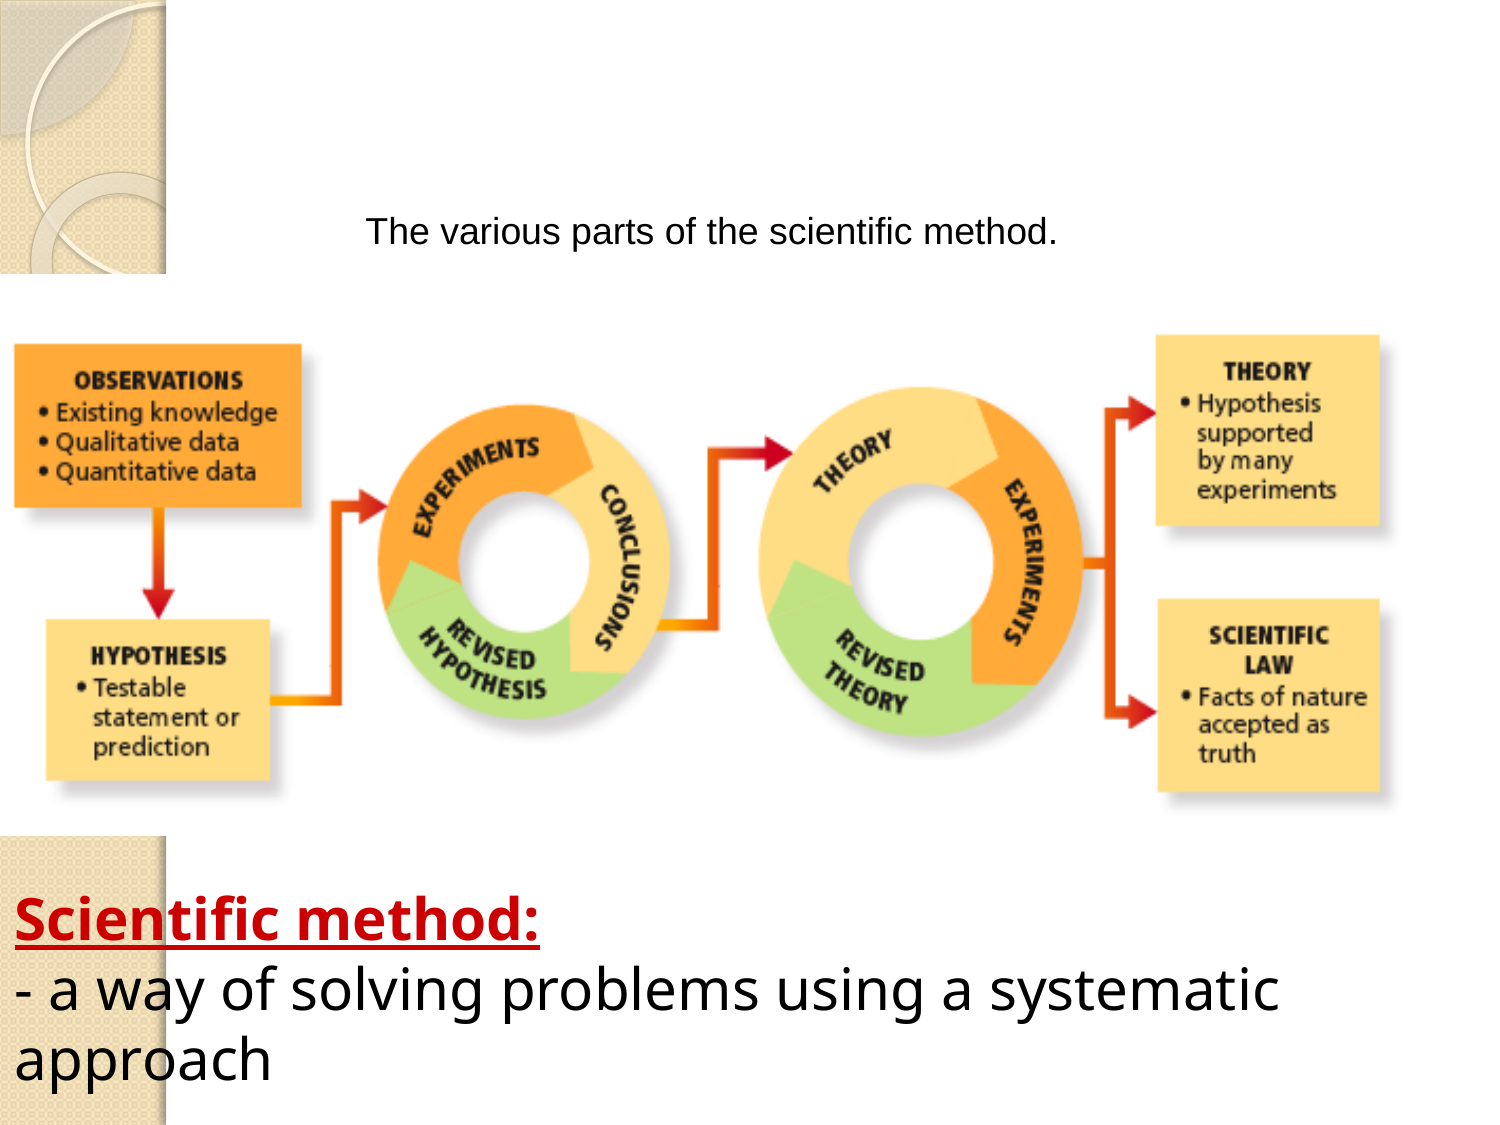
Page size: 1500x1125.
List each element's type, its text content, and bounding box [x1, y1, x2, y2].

picture [0, 274, 1451, 836]
text_box Scientific method: - a way of solving problems using a systematic approach [0, 875, 1500, 1100]
text_box The various parts of the scientific method. [350, 199, 1074, 260]
